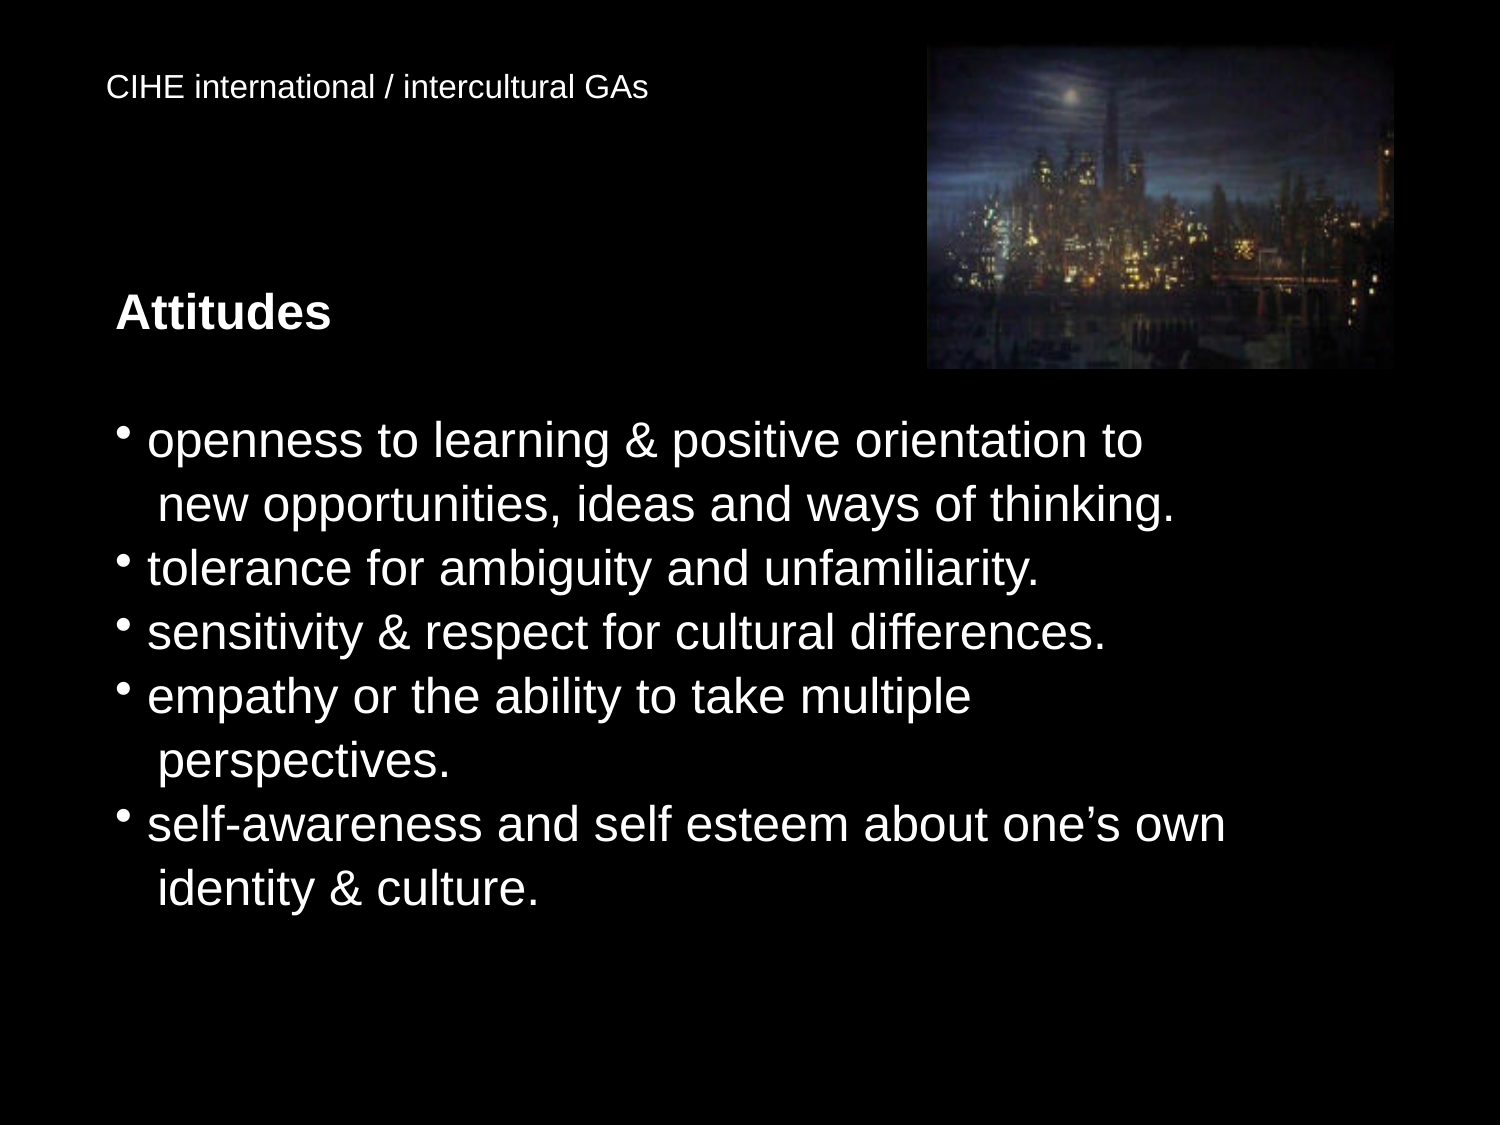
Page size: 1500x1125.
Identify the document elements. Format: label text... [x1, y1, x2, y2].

title CIHE international / intercultural GAs [52, 30, 704, 140]
picture [926, 42, 1394, 370]
list Attitudes openness to learning & positive orientation to new opportunities, ideas and ways of thinking. tolerance for ambiguity and unfamiliarity. sensitivity & respect for cultural differences. empathy or the ability to take multiple perspectives. self-awareness and self esteem about one’s own identity & culture. [100, 278, 1459, 955]
